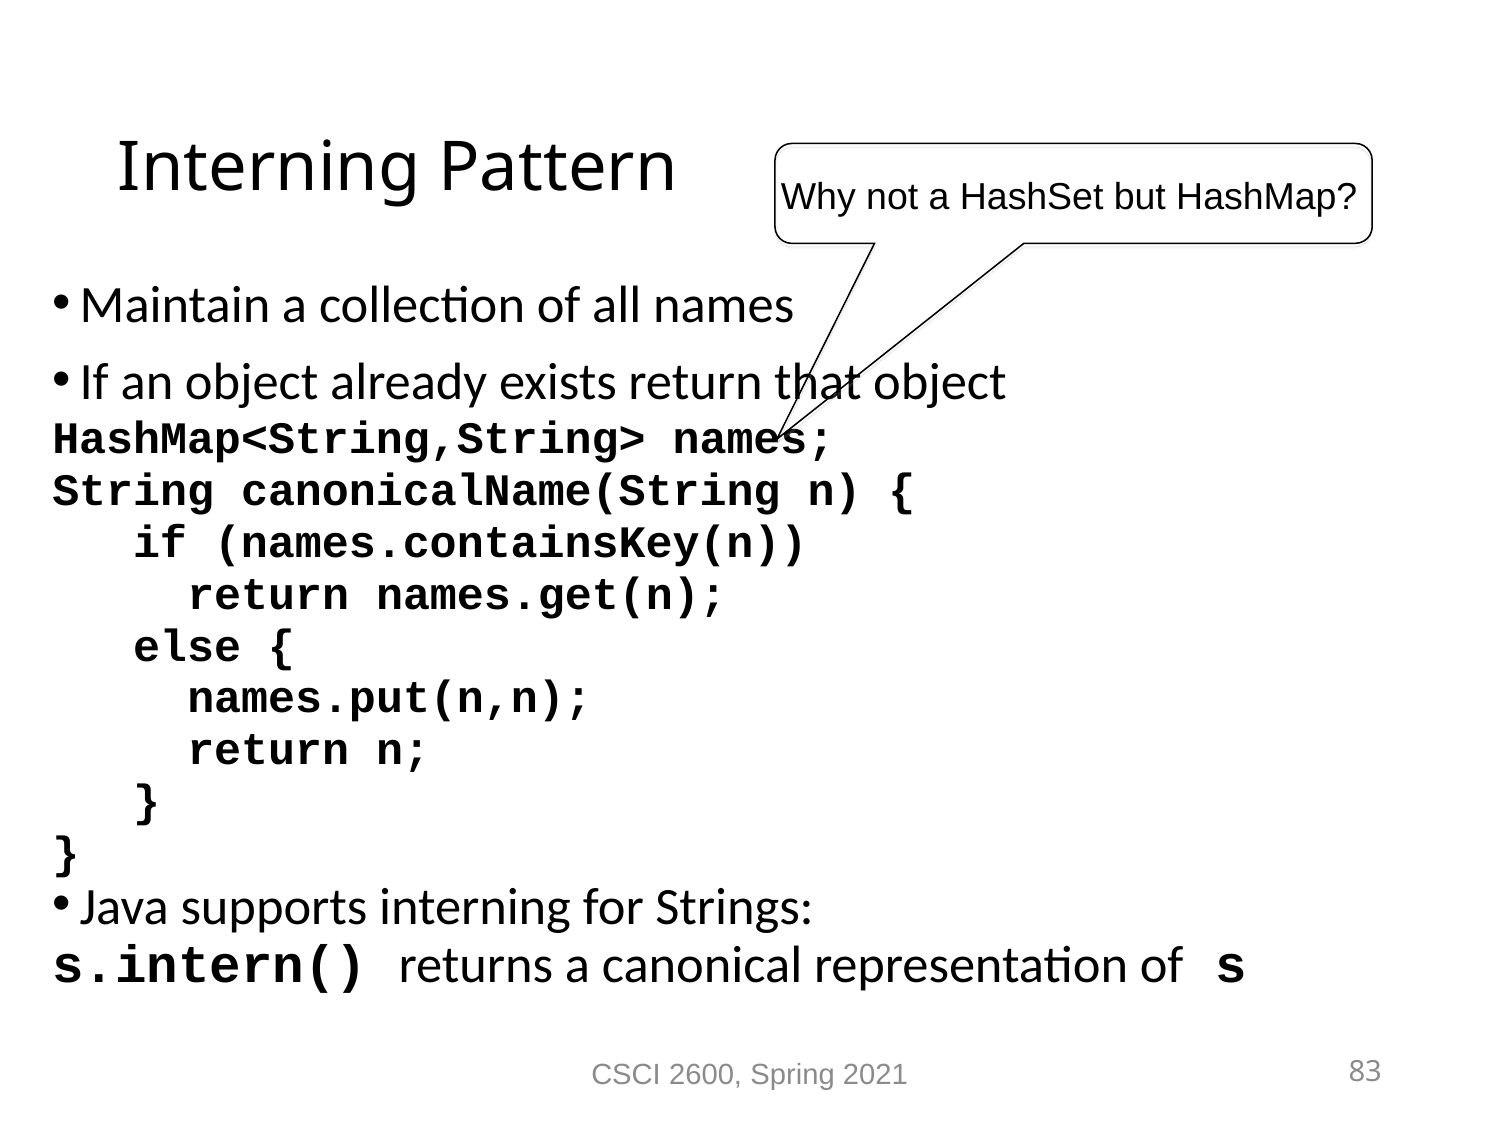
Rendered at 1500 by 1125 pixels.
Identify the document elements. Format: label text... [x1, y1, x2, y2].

text_box [774, 143, 1373, 164]
text_box 83 [1059, 1042, 1397, 1103]
text_box [774, 225, 1373, 440]
text_box Maintain a collection of all names If an object already exists return that object HashMap<String,String> names; String canonicalName(String n) { if (names.containsKey(n)) return names.get(n); else { names.put(n,n); return n; } } Java supports interning for Strings: s.intern() returns a canonical representation of s [37, 262, 1500, 1006]
text_box Why not a HashSet but HashMap? [766, 164, 1373, 225]
text_box CSCI 2600, Spring 2021 [496, 1042, 1003, 1103]
text_box Interning Pattern [103, 59, 1397, 262]
